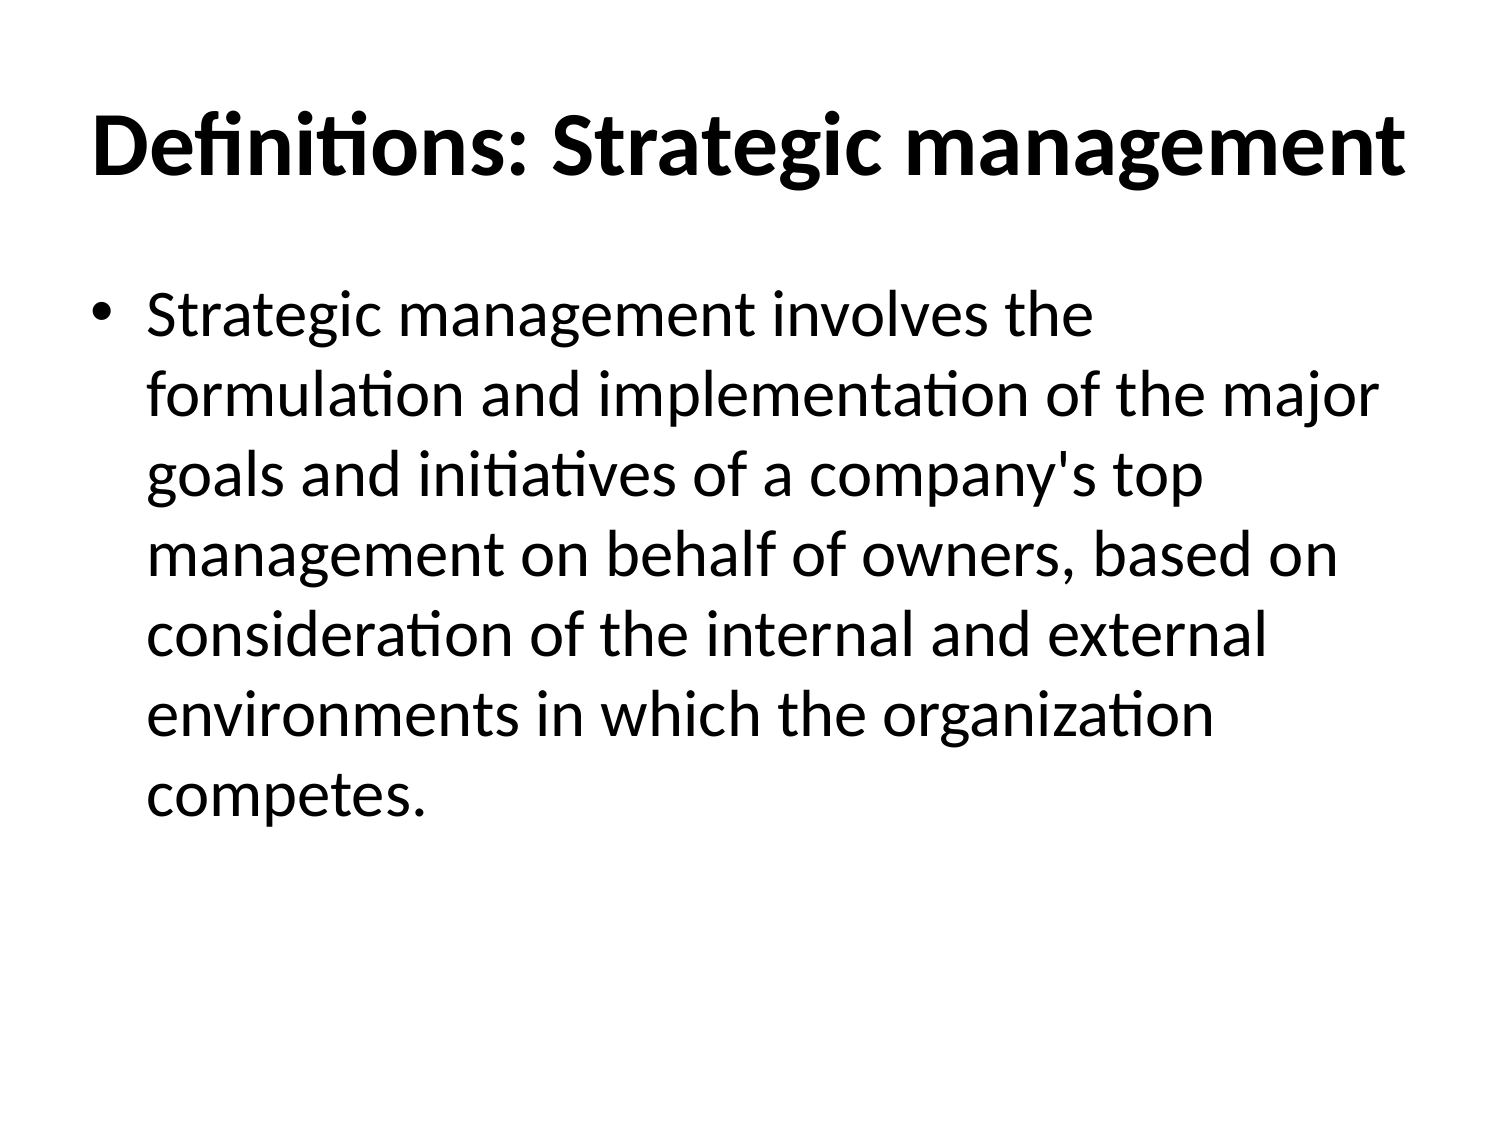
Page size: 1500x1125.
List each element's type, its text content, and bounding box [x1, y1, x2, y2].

title Definitions: Strategic management [75, 45, 1425, 233]
list Strategic management involves the formulation and implementation of the major goals and initiatives of a company's top management on behalf of owners, based on consideration of the internal and external environments in which the organization competes. [75, 262, 1425, 1005]
